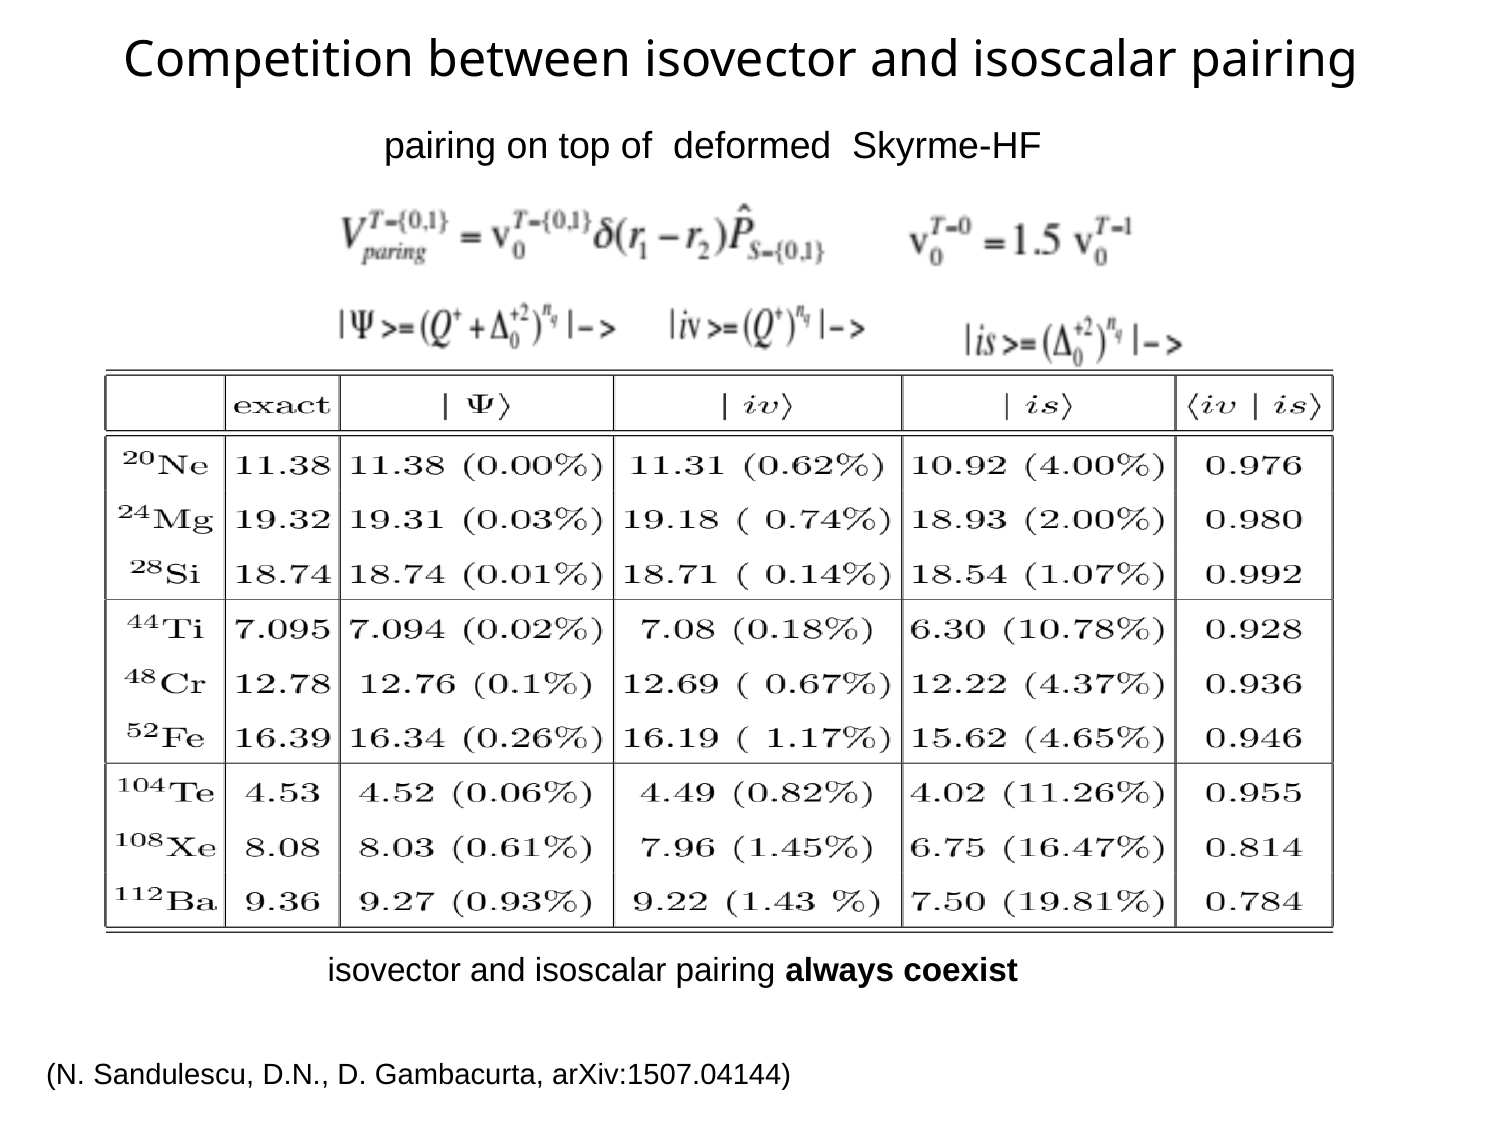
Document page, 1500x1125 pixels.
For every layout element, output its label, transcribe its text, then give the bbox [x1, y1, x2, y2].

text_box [336, 290, 621, 348]
picture [76, 349, 1377, 953]
text_box isovector and isoscalar pairing always coexist [312, 961, 1046, 995]
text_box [336, 196, 833, 269]
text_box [666, 290, 869, 348]
text_box pairing on top of deformed Skyrme-HF [369, 113, 1057, 174]
text_box Competition between isovector and isoscalar pairing [109, 18, 1374, 94]
text_box (N. Sandulescu, D.N., D. Gambacurta, arXiv:1507.04144) [31, 1047, 808, 1098]
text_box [962, 302, 1188, 348]
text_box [903, 207, 1139, 273]
